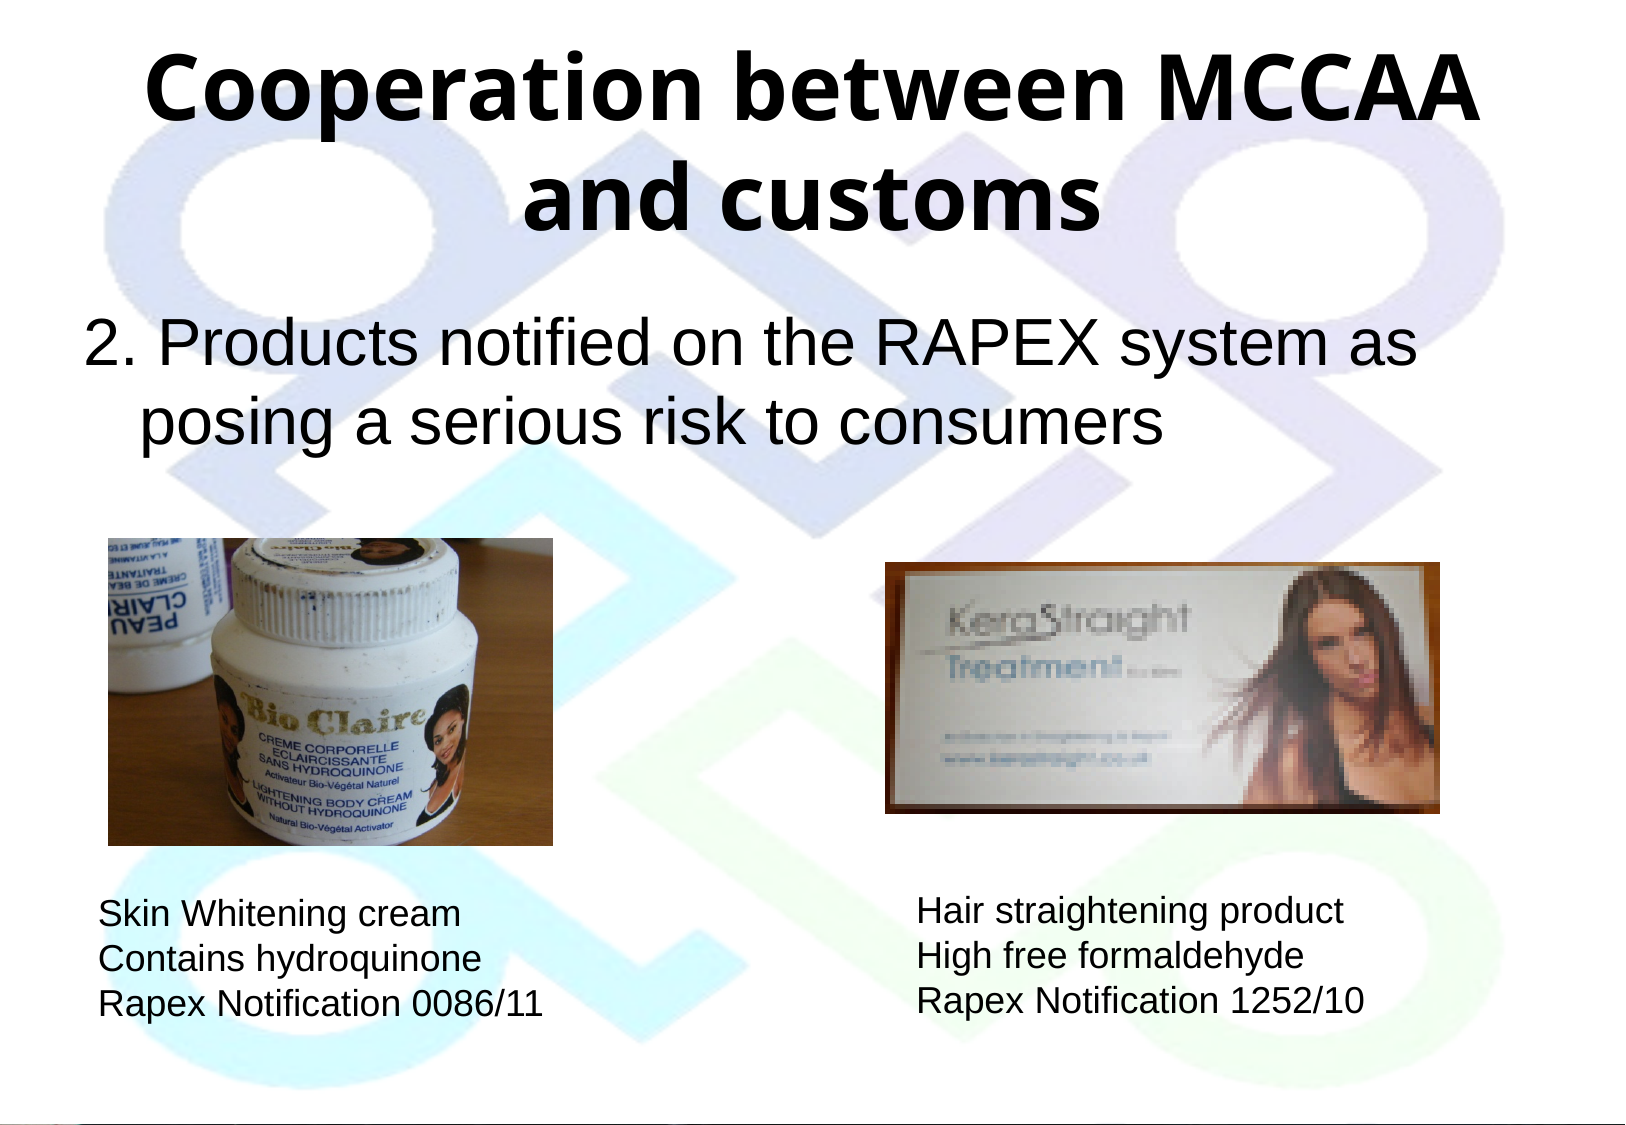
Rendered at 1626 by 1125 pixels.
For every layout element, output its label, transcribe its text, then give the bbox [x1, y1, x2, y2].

text_box Hair straightening product High free formaldehyde Rapex Notification 1252/10 [901, 878, 1439, 1029]
picture [108, 538, 553, 847]
picture [885, 562, 1440, 814]
text_box Skin Whitening cream Contains hydroquinone Rapex Notification 0086/11 [83, 881, 608, 1032]
list 2. Products notified on the RAPEX system as posing a serious risk to consumers [68, 290, 1532, 994]
title Cooperation between MCCAA and customs [80, 44, 1544, 233]
